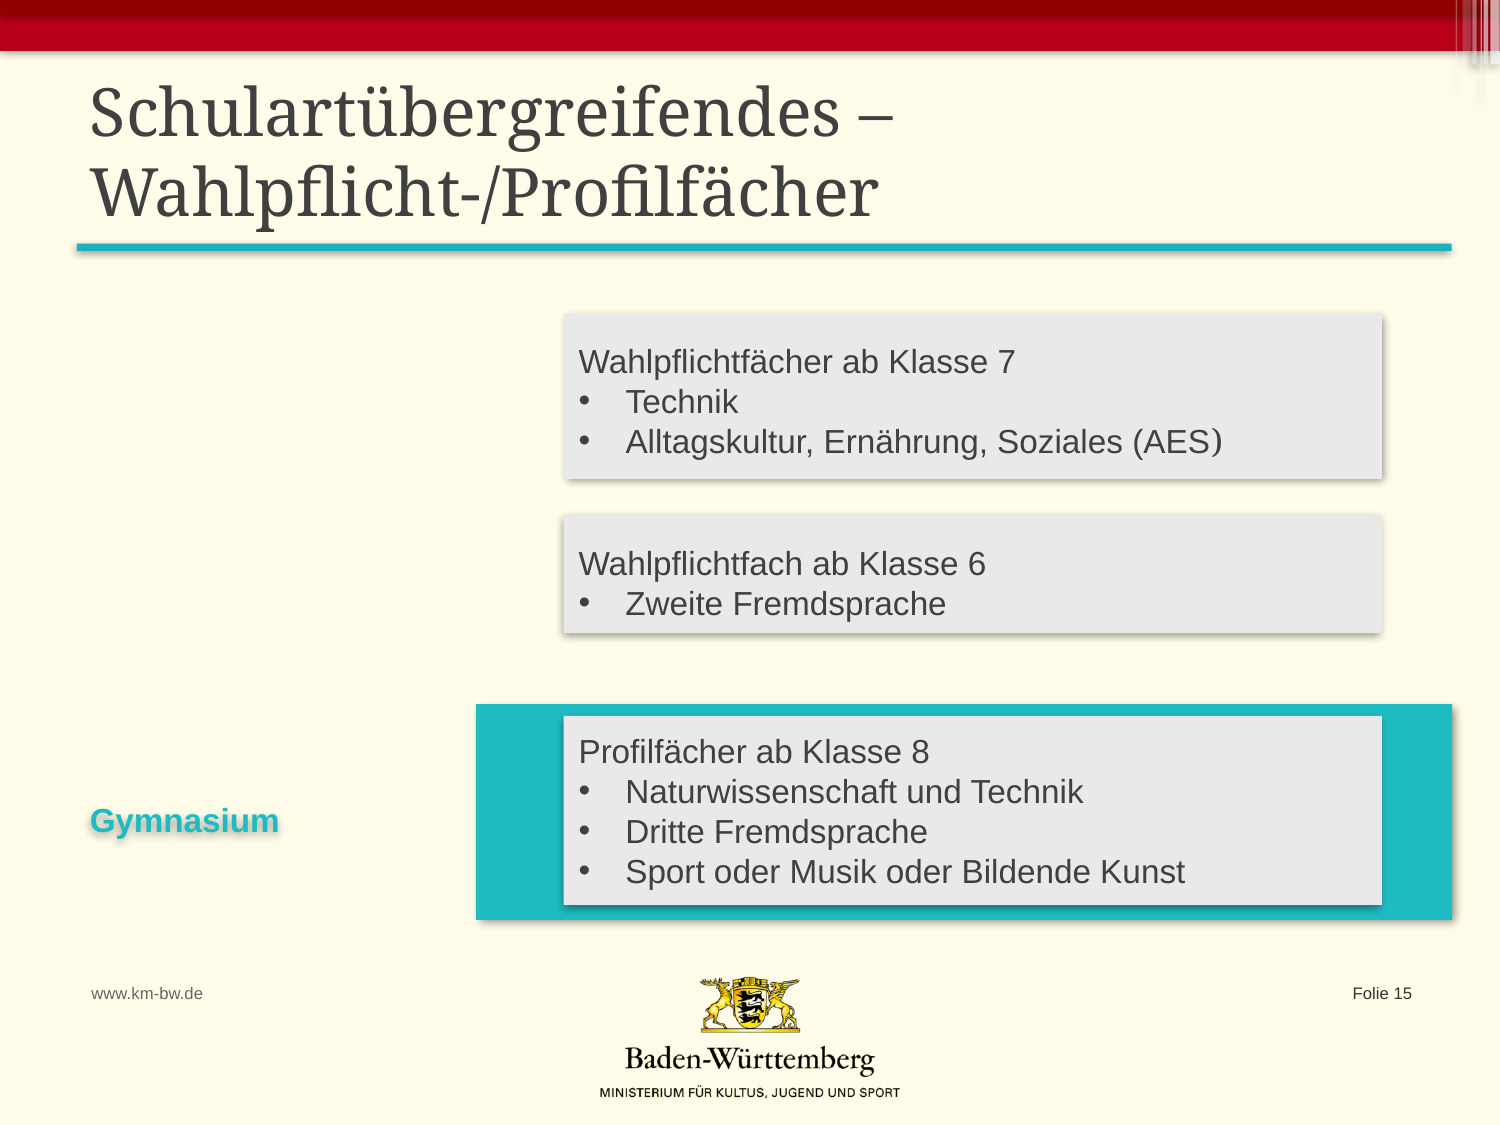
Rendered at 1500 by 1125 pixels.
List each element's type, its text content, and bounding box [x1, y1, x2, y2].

slide_number Folie 15 [1281, 975, 1427, 1035]
text_box Profilfächer ab Klasse 8 Naturwissenschaft und Technik Dritte Fremdsprache Sport oder Musik oder Bildende Kunst [563, 715, 1383, 906]
text_box Gymnasium [74, 759, 465, 879]
text_box [474, 703, 1454, 922]
text_box Schulartübergreifendes – Wahlpflicht-/Profilfächer [74, 92, 1425, 209]
text_box Wahlpflichtfach ab Klasse 6 Zweite Fremdsprache [563, 514, 1383, 634]
footer www.km-bw.de [76, 975, 228, 1035]
text_box Wahlpflichtfächer ab Klasse 7 Technik Alltagskultur, Ernährung, Soziales (AES) [562, 312, 1383, 480]
picture [598, 975, 902, 1100]
text_box [76, 243, 1452, 252]
